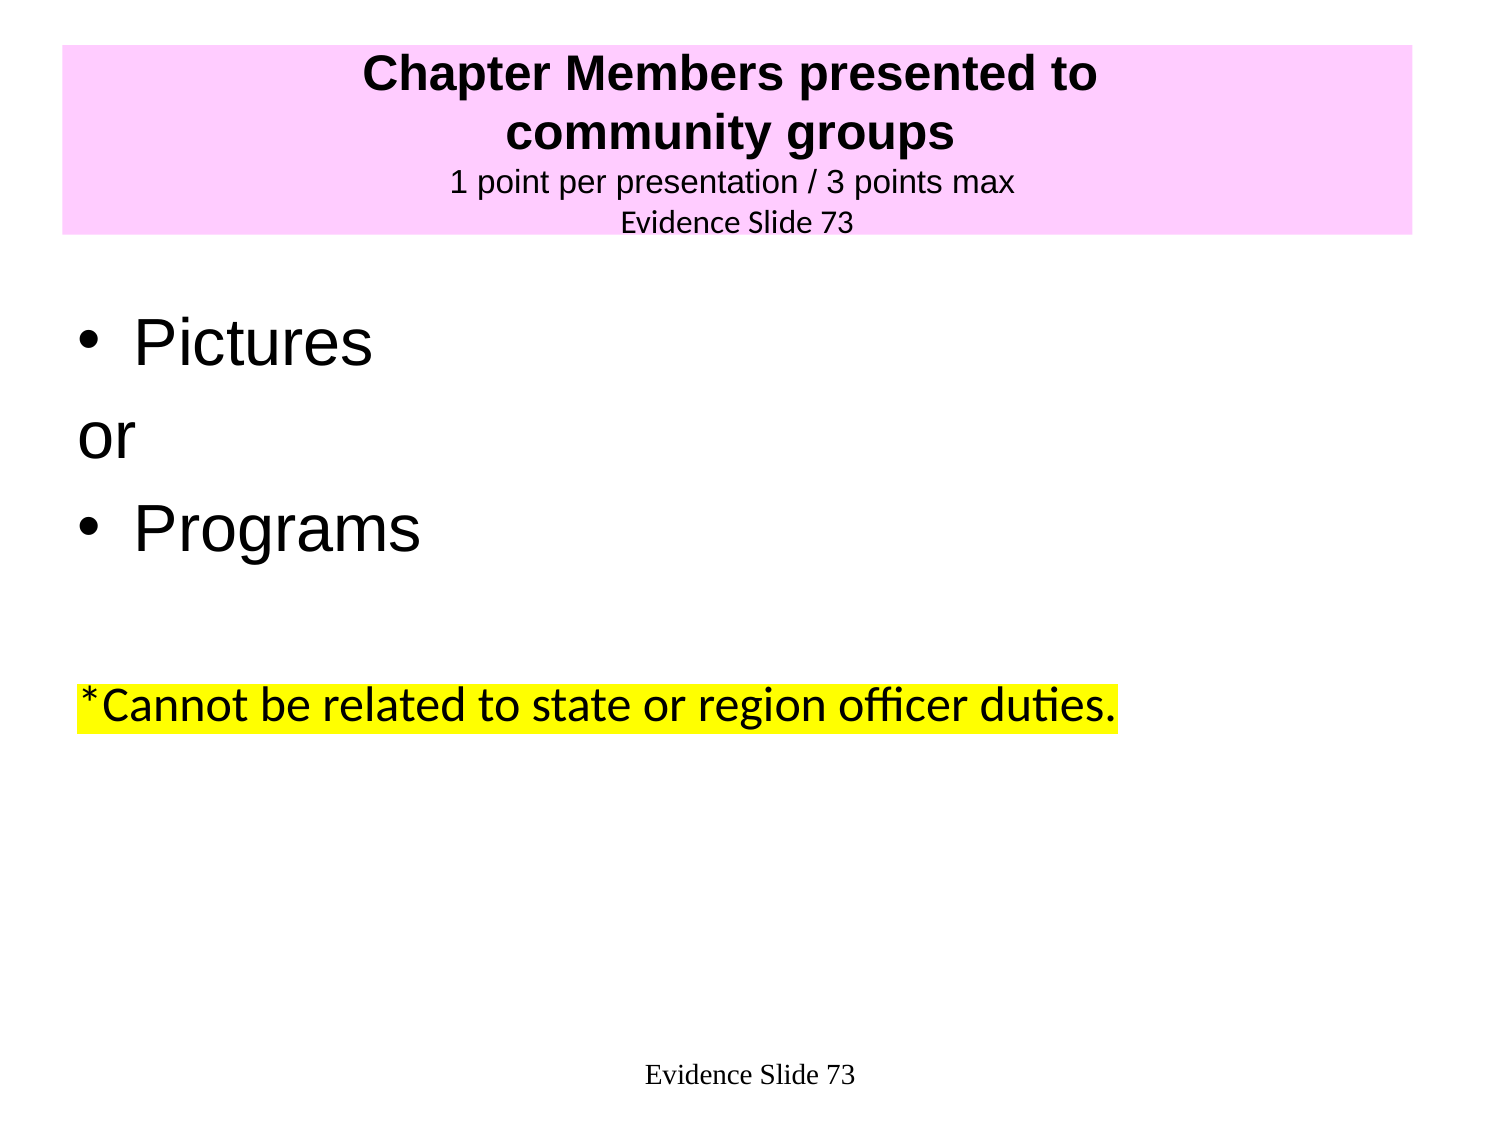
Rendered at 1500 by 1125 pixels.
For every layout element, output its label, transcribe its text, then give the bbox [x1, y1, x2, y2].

list Pictures or Programs *Cannot be related to state or region officer duties. [62, 290, 1413, 987]
footer Evidence Slide 73 [512, 1042, 988, 1103]
title Chapter Members presented to community groups 1 point per presentation / 3 points max Evidence Slide 73 [62, 45, 1413, 235]
